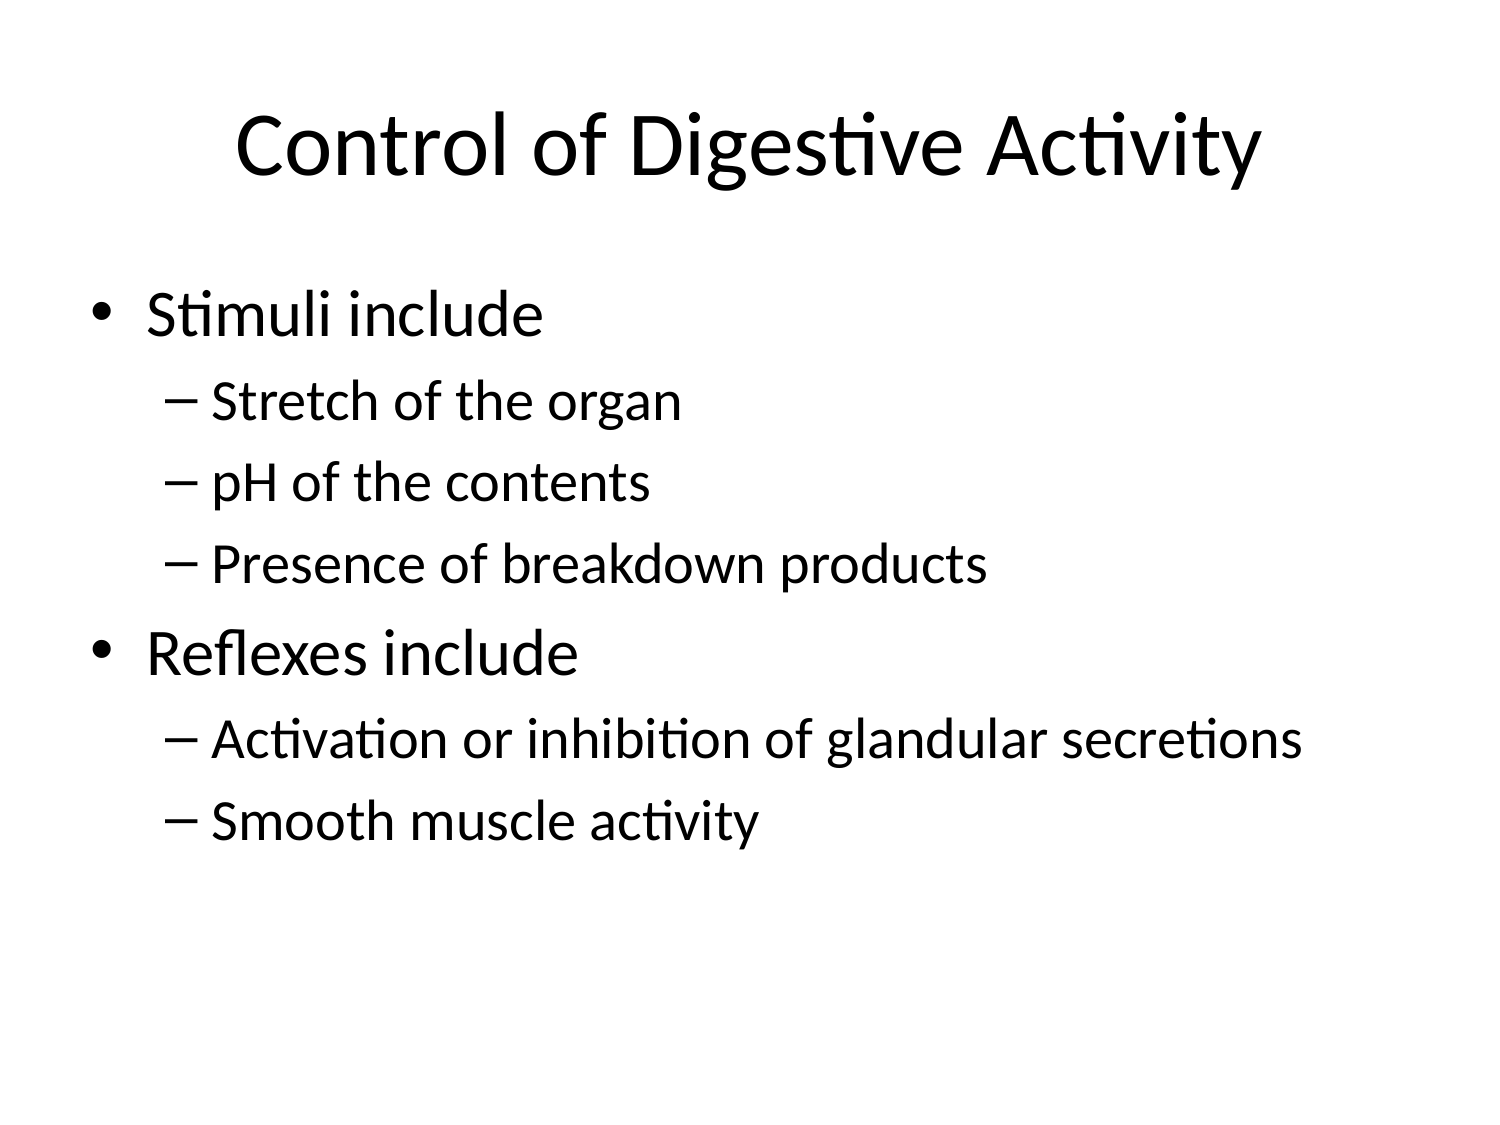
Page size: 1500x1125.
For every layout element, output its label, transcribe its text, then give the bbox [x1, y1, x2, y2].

list Stimuli include Stretch of the organ pH of the contents Presence of breakdown products Reflexes include Activation or inhibition of glandular secretions Smooth muscle activity [75, 262, 1425, 1005]
title Control of Digestive Activity [75, 45, 1425, 233]
